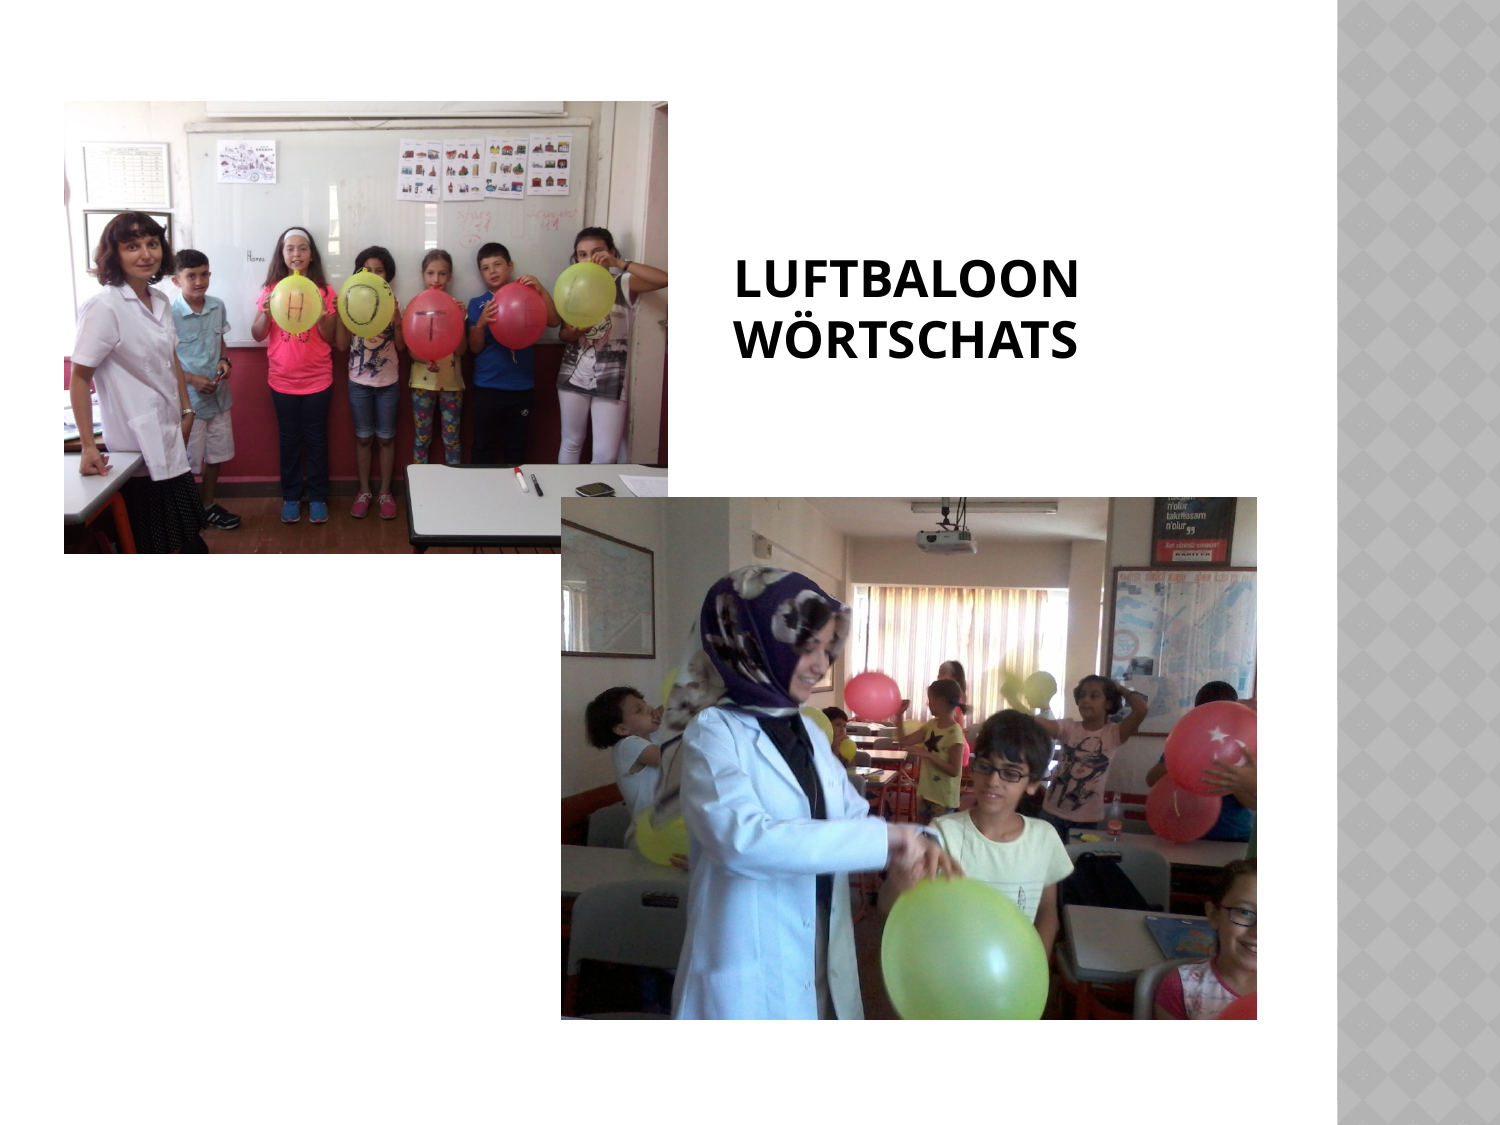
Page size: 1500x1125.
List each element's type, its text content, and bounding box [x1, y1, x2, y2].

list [64, 101, 668, 555]
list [560, 497, 1258, 1020]
title Luftbaloon wörtschats [726, 243, 1334, 431]
